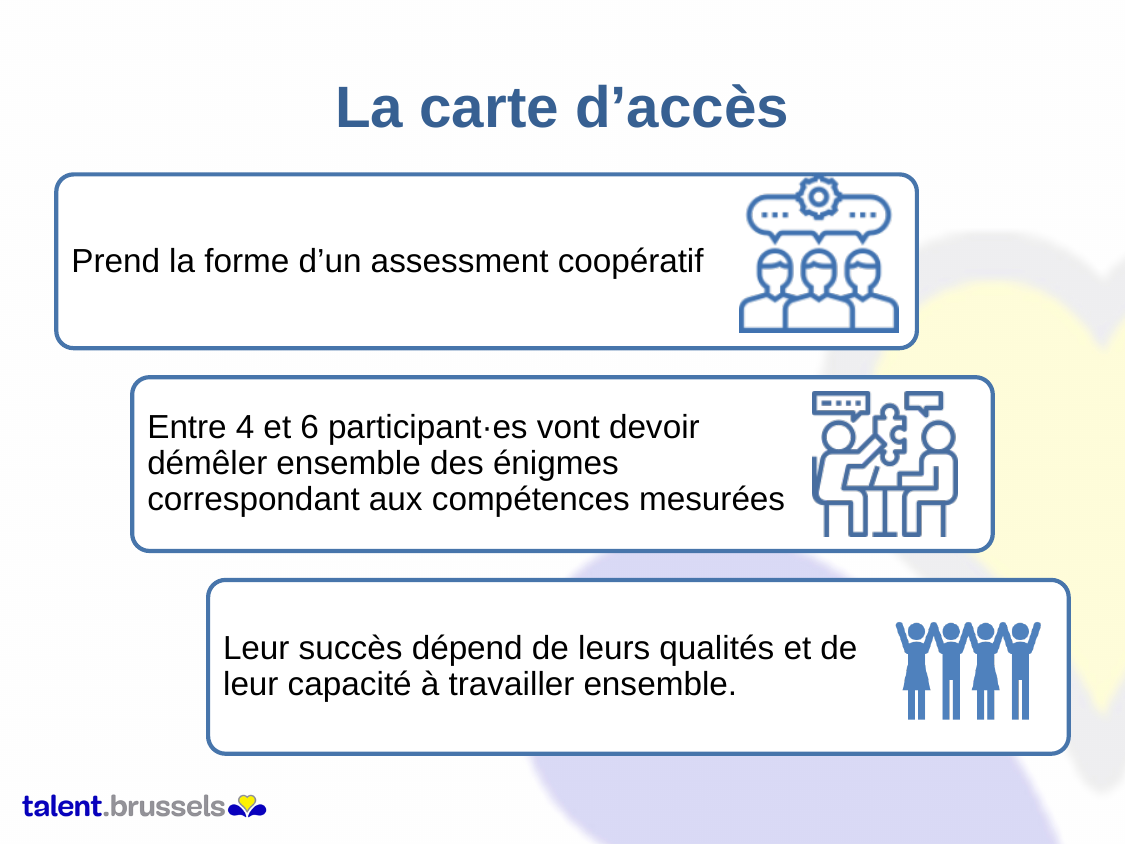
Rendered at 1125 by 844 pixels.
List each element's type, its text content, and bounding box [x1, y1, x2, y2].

title La carte d’accès [56, 33, 1069, 173]
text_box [56, 174, 1069, 754]
picture [0, 0, 1125, 844]
